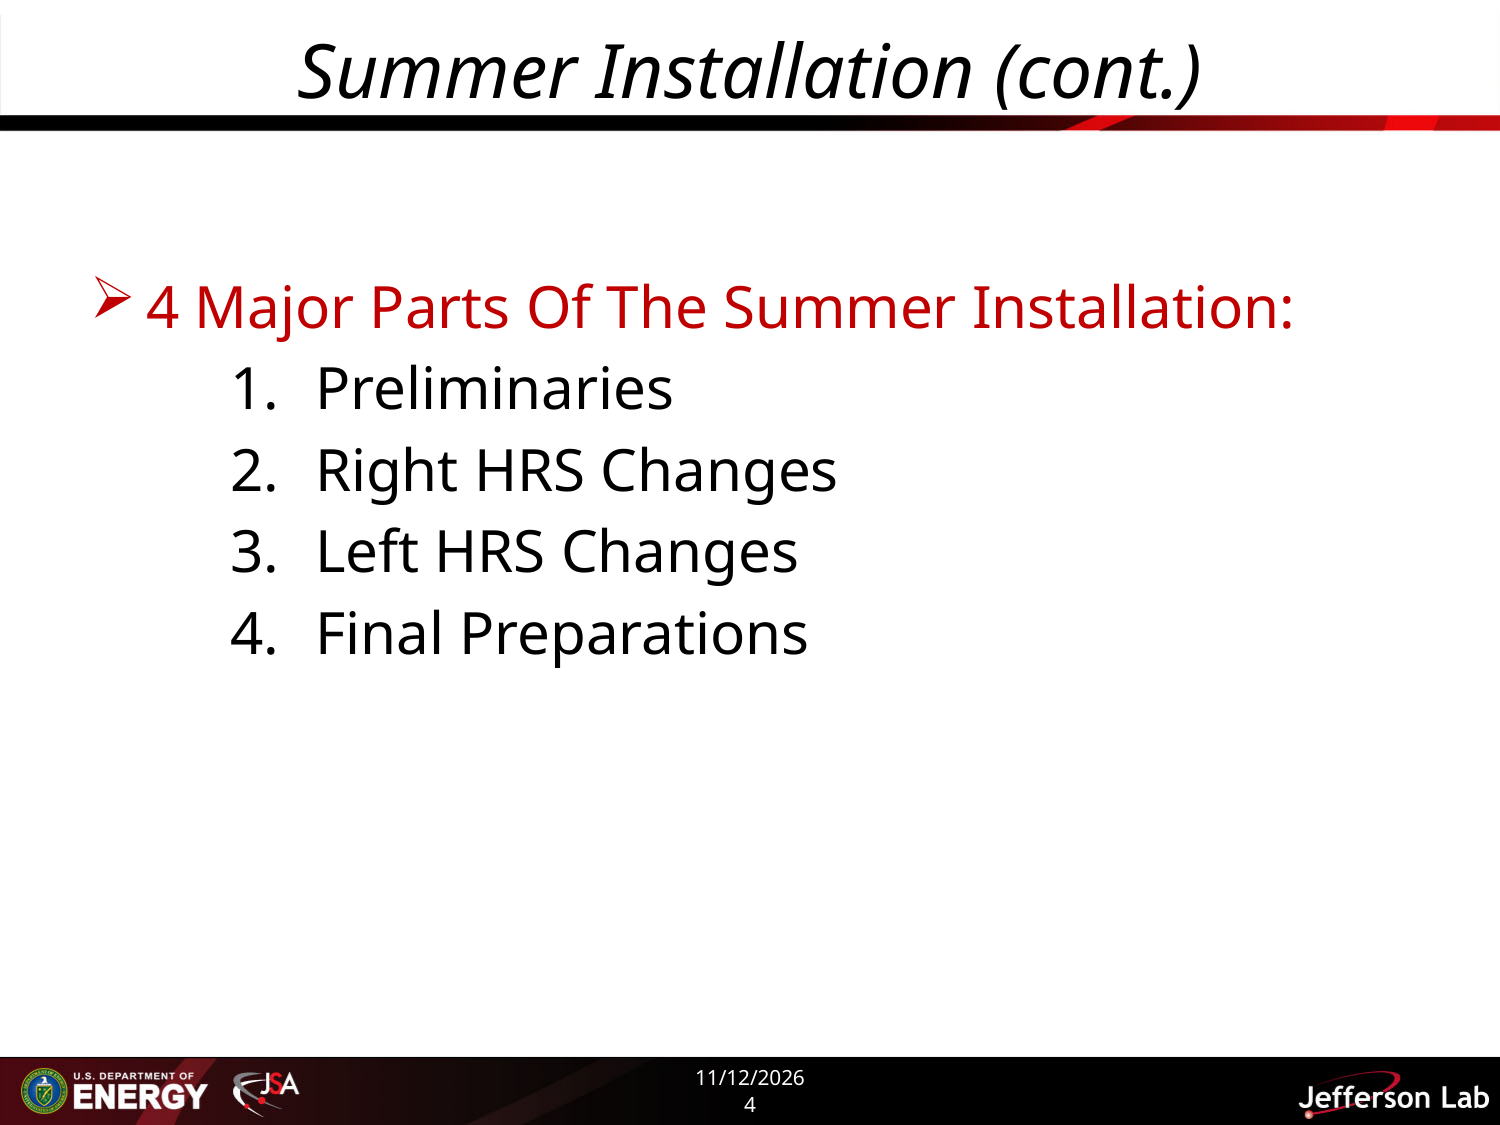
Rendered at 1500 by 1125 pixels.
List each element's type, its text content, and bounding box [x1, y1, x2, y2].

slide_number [575, 1048, 925, 1090]
picture [0, 0, 1500, 1125]
list 4 Major Parts Of The Summer Installation: Preliminaries Right HRS Changes Left HRS Changes Final Preparations [75, 262, 1425, 1005]
title Summer Installation (cont.) [75, 38, 1425, 99]
slide_number 4 [575, 1090, 925, 1122]
